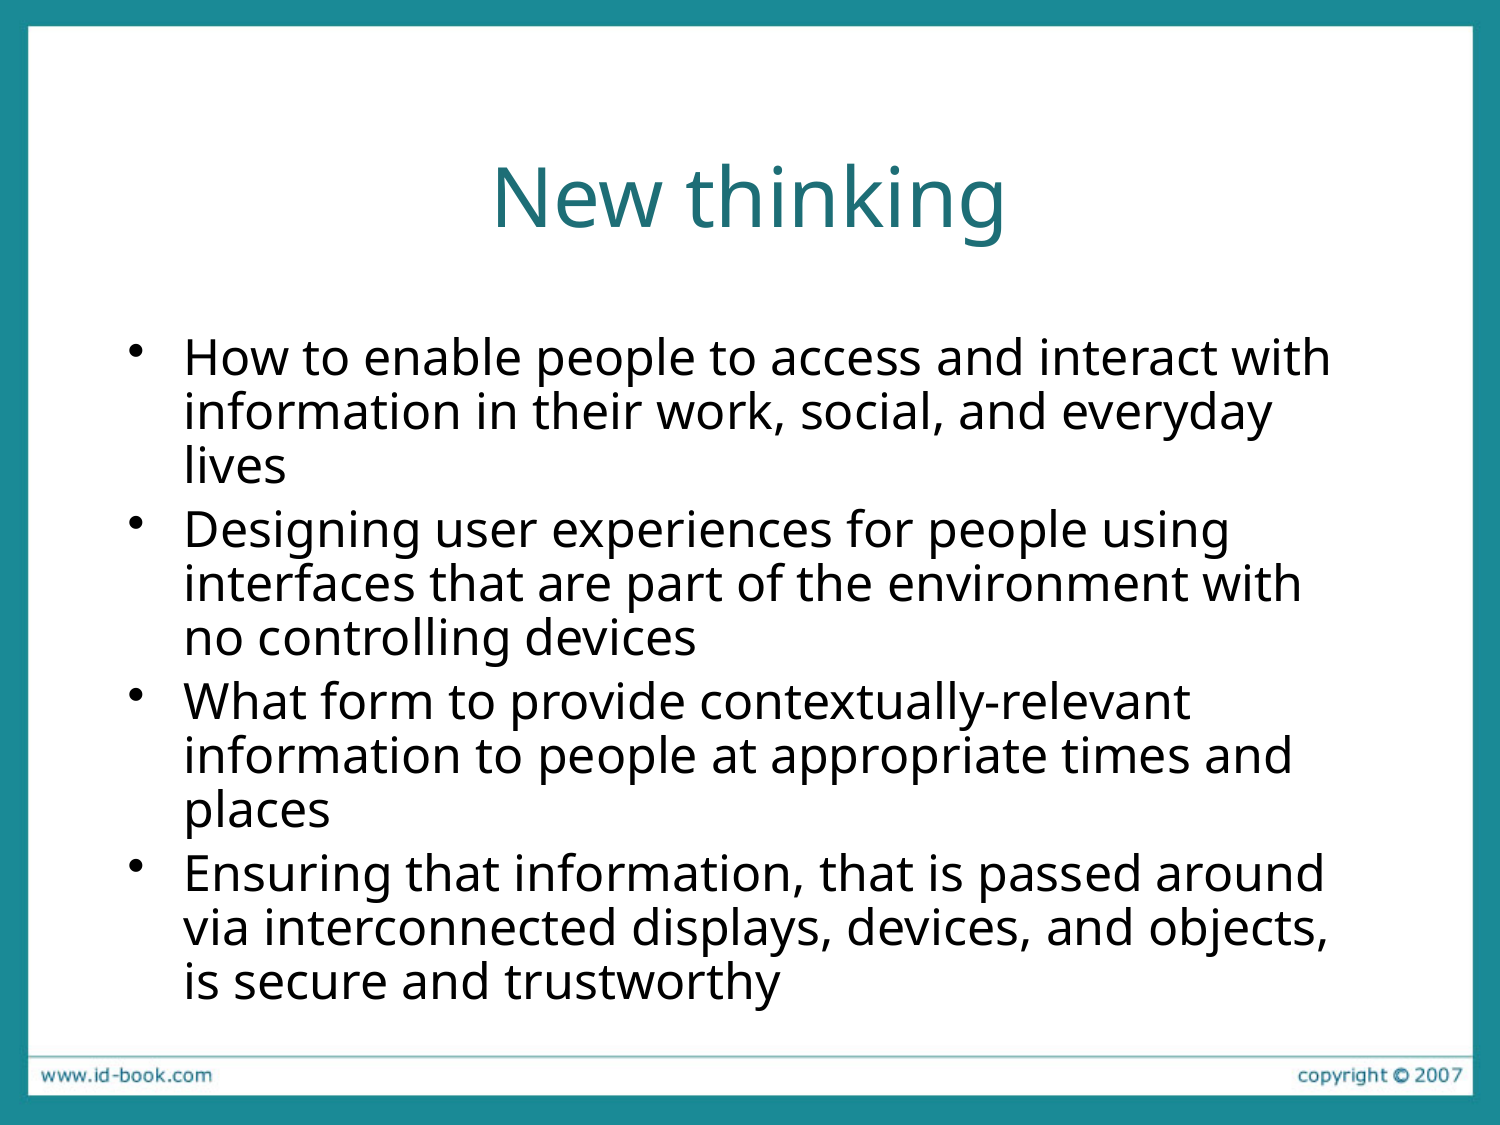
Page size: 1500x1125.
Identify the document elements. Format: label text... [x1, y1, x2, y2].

list How to enable people to access and interact with information in their work, social, and everyday lives Designing user experiences for people using interfaces that are part of the environment with no controlling devices What form to provide contextually-relevant information to people at appropriate times and places Ensuring that information, that is passed around via interconnected displays, devices, and objects, is secure and trustworthy [112, 324, 1388, 1000]
picture [0, 0, 1500, 1125]
title New thinking [112, 99, 1388, 288]
